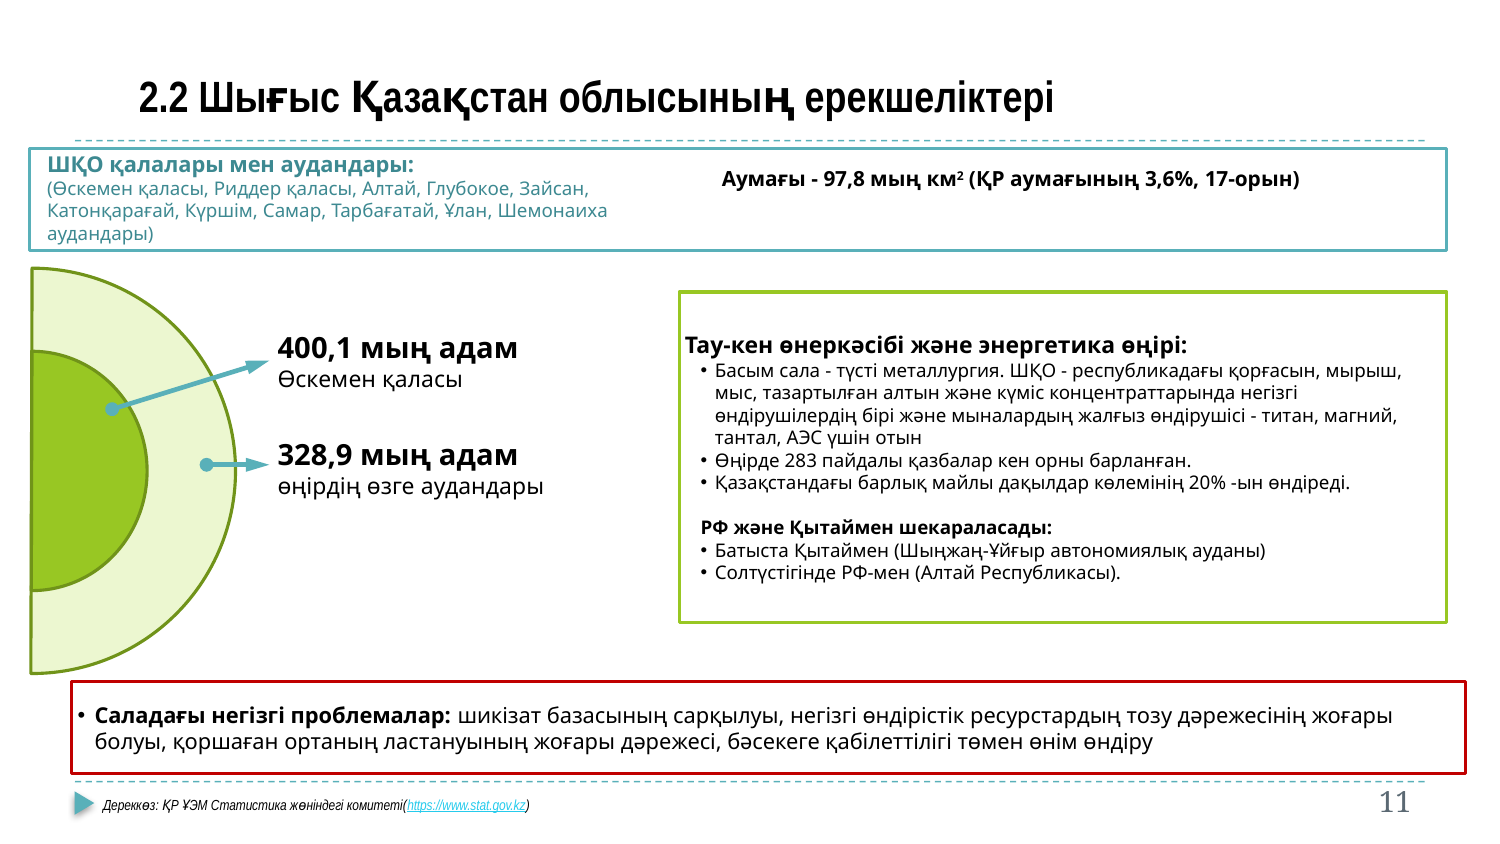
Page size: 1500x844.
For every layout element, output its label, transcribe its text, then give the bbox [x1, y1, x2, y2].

text_box Аумағы - 97,8 мың км2 (ҚР аумағының 3,6%, 17-орын) [28, 147, 1448, 252]
slide_number 11 [1364, 776, 1435, 822]
text_box ШҚО қалалары мен аудандары: (Өскемен қаласы, Риддер қаласы, Алтай, Глубокое, Зайсан, Катонқарағай, Күршім, Самар, Тарбағатай, Ұлан, Шемонаиха аудандары) [41, 143, 656, 251]
text_box Тау-кен өнеркәсібі және энергетика өңірі: Басым сала - түсті металлургия. ШҚО - республикадағы қорғасын, мырыш, мыс, тазартылған алтын және күміс концентраттарында негізгі өндірушілердің бірі және мыналардың жалғыз өндірушісі - титан, магний, тантал, АЭС үшін отын Өңірде 283 пайдалы қазбалар кен орны барланған. Қазақстандағы барлық майлы дақылдар көлемінің 20% -ын өндіреді. РФ және Қытаймен шекараласады: Батыста Қытаймен (Шыңжаң-Ұйғыр автономиялық ауданы) Солтүстігінде РФ-мен (Алтай Республикасы). [678, 290, 1448, 624]
text_box [30, 266, 205, 376]
text_box [29, 349, 149, 593]
text_box [29, 422, 238, 676]
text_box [111, 360, 270, 410]
text_box 2.2 Шығыс Қазақстан облысының ерекшеліктері [123, 26, 1211, 129]
text_box Дереккөз: ҚР ҰЭМ Статистика жөніндегі комитеті(https://www.stat.gov.kz) [88, 787, 1034, 838]
text_box 400,1 мың адам Өскемен қаласы [277, 326, 538, 395]
text_box 328,9 мың адам өңірдің өзге аудандары [277, 422, 561, 514]
text_box Саладағы негізгі проблемалар: шикізат базасының сарқылуы, негізгі өндірістік ресурстардың тозу дәрежесінің жоғары болуы, қоршаған ортаның ластануының жоғары дәрежесі, бәсекеге қабілеттілігі төмен өнім өндіру [70, 680, 1467, 775]
